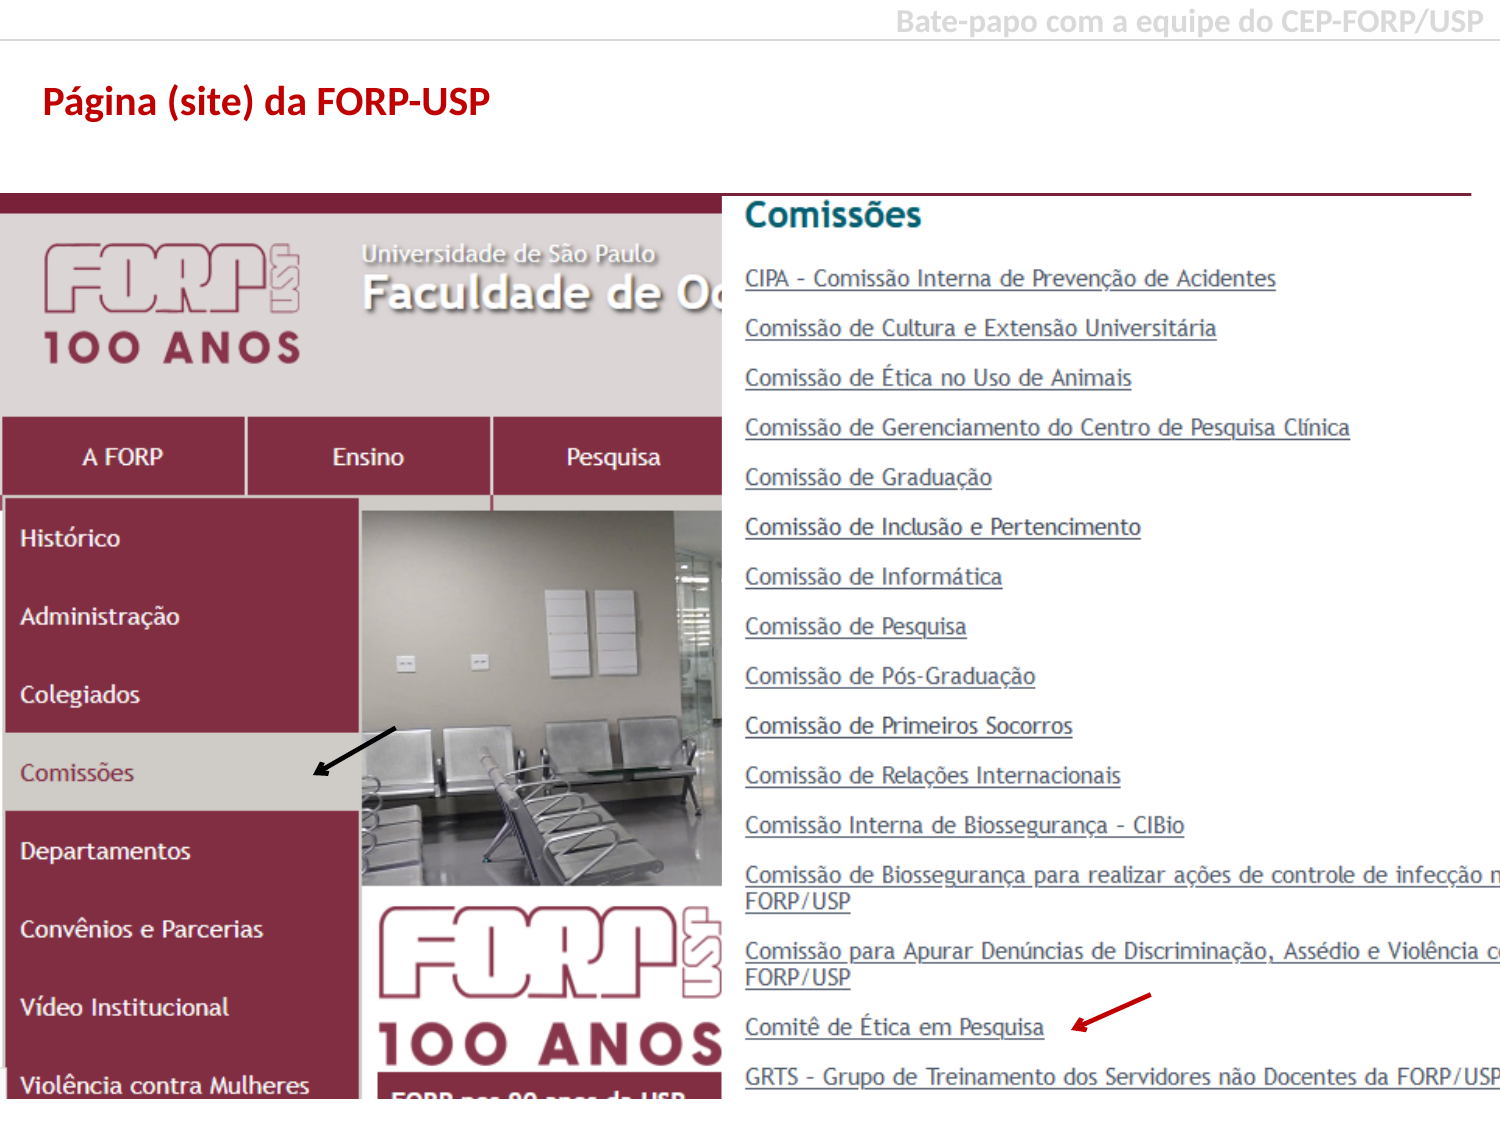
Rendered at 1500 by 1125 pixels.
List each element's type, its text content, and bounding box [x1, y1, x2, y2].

picture [0, 192, 1500, 1106]
text_box Página (site) da FORP-USP [27, 66, 551, 132]
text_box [1070, 994, 1152, 1031]
text_box Bate-papo com a equipe do CEP-FORP/USP [881, 0, 1500, 39]
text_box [312, 727, 396, 776]
